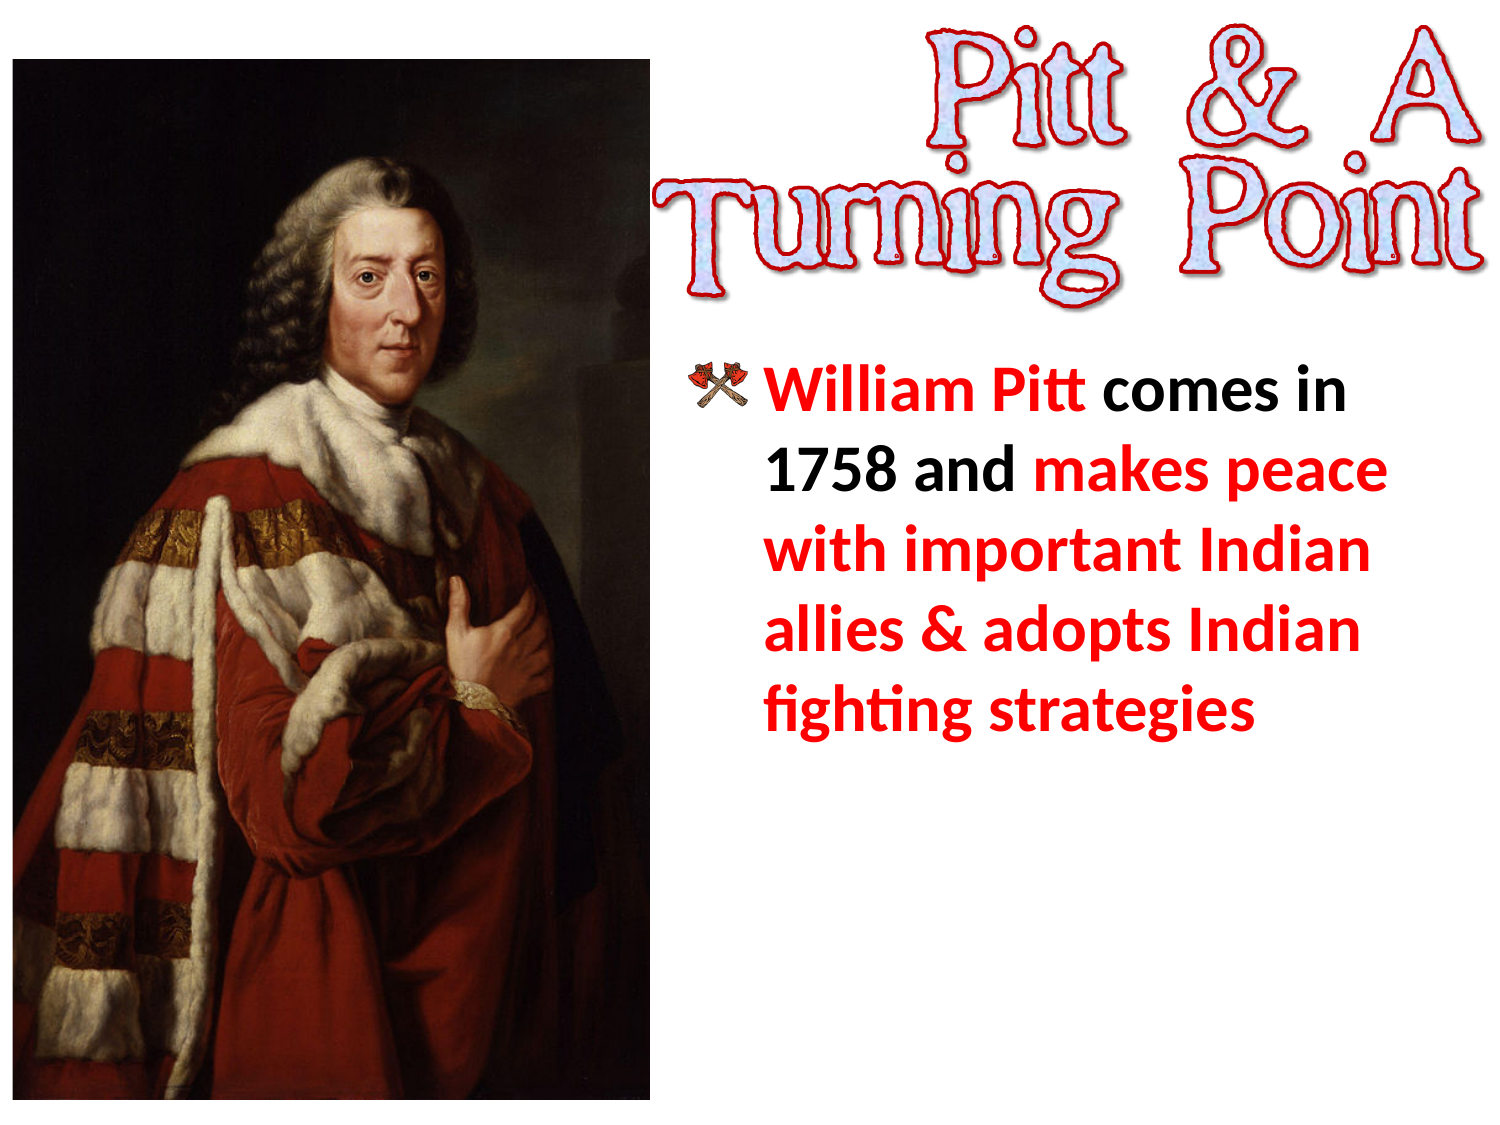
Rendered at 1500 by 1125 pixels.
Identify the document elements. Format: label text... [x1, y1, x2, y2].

picture [688, 361, 749, 409]
picture [12, 0, 1500, 1101]
text_box William Pitt comes in 1758 and makes peace with important Indian allies & adopts Indian fighting strategies [673, 342, 1463, 752]
